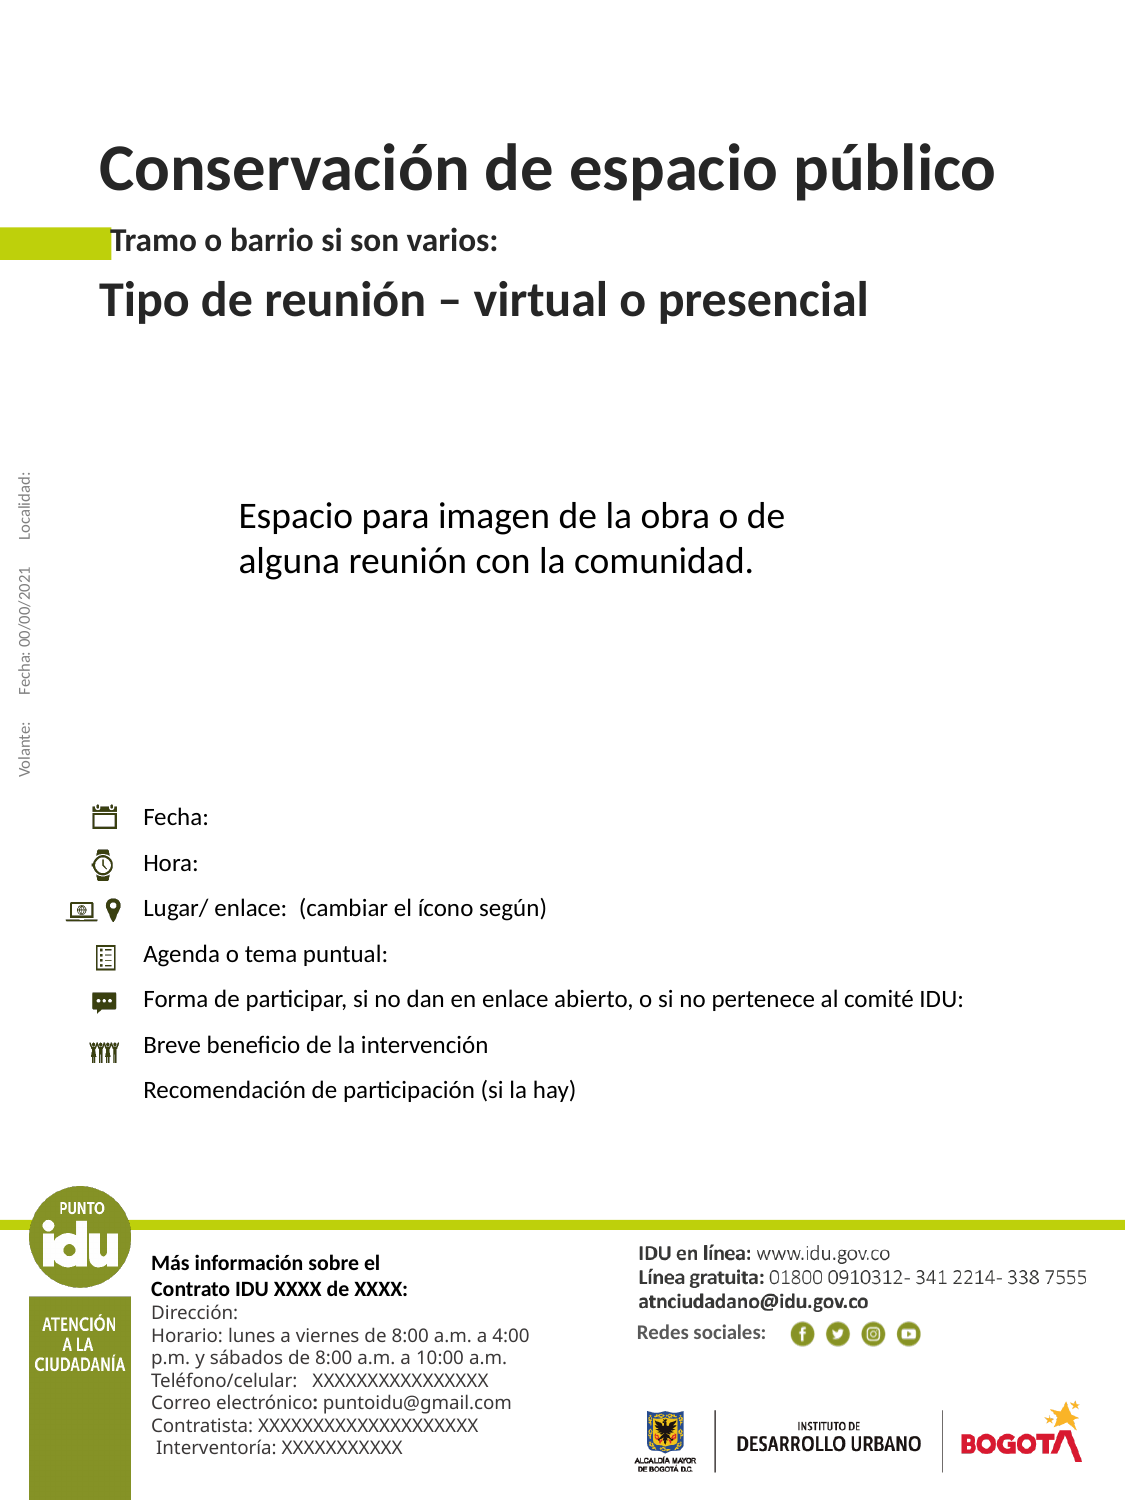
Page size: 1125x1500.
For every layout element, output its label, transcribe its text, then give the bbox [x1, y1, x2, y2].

picture [29, 1186, 131, 1500]
picture [65, 893, 130, 928]
text_box Espacio para imagen de la obra o de alguna reunión con la comunidad. [223, 484, 895, 589]
text_box Tramo o barrio si son varios: [95, 211, 743, 266]
picture [87, 799, 122, 834]
picture [612, 1378, 1125, 1500]
text_box Fecha: Hora: Lugar/ enlace: (cambiar el ícono según) Agenda o tema puntual: Forma de participar, si no dan en enlace abierto, o si no pertenece al comité IDU: Breve beneficio de la intervención Recomendación de participación (si la hay) [128, 792, 1071, 1128]
picture [90, 942, 121, 973]
text_box Conservación de espacio público [84, 116, 1030, 211]
picture [87, 1035, 121, 1070]
text_box Tipo de reunión – virtual o presencial [84, 259, 1030, 334]
picture [87, 986, 121, 1020]
text_box Más información sobre el Contrato IDU XXXX de XXXX: Dirección: Horario: lunes a viernes de 8:00 a.m. a 4:00 p.m. y sábados de 8:00 a.m. a 10:00 a.m. Teléfono/celular: XXXXXXXXXXXXXXXX Correo electrónico: puntoidu@gmail.com Contratista: XXXXXXXXXXXXXXXXXXXX Interventoría: XXXXXXXXXXX [136, 1241, 579, 1488]
text_box Volante: Fecha: 00/00/2021 Localidad: [5, 36, 71, 793]
picture [85, 848, 119, 883]
picture [613, 1220, 1125, 1371]
